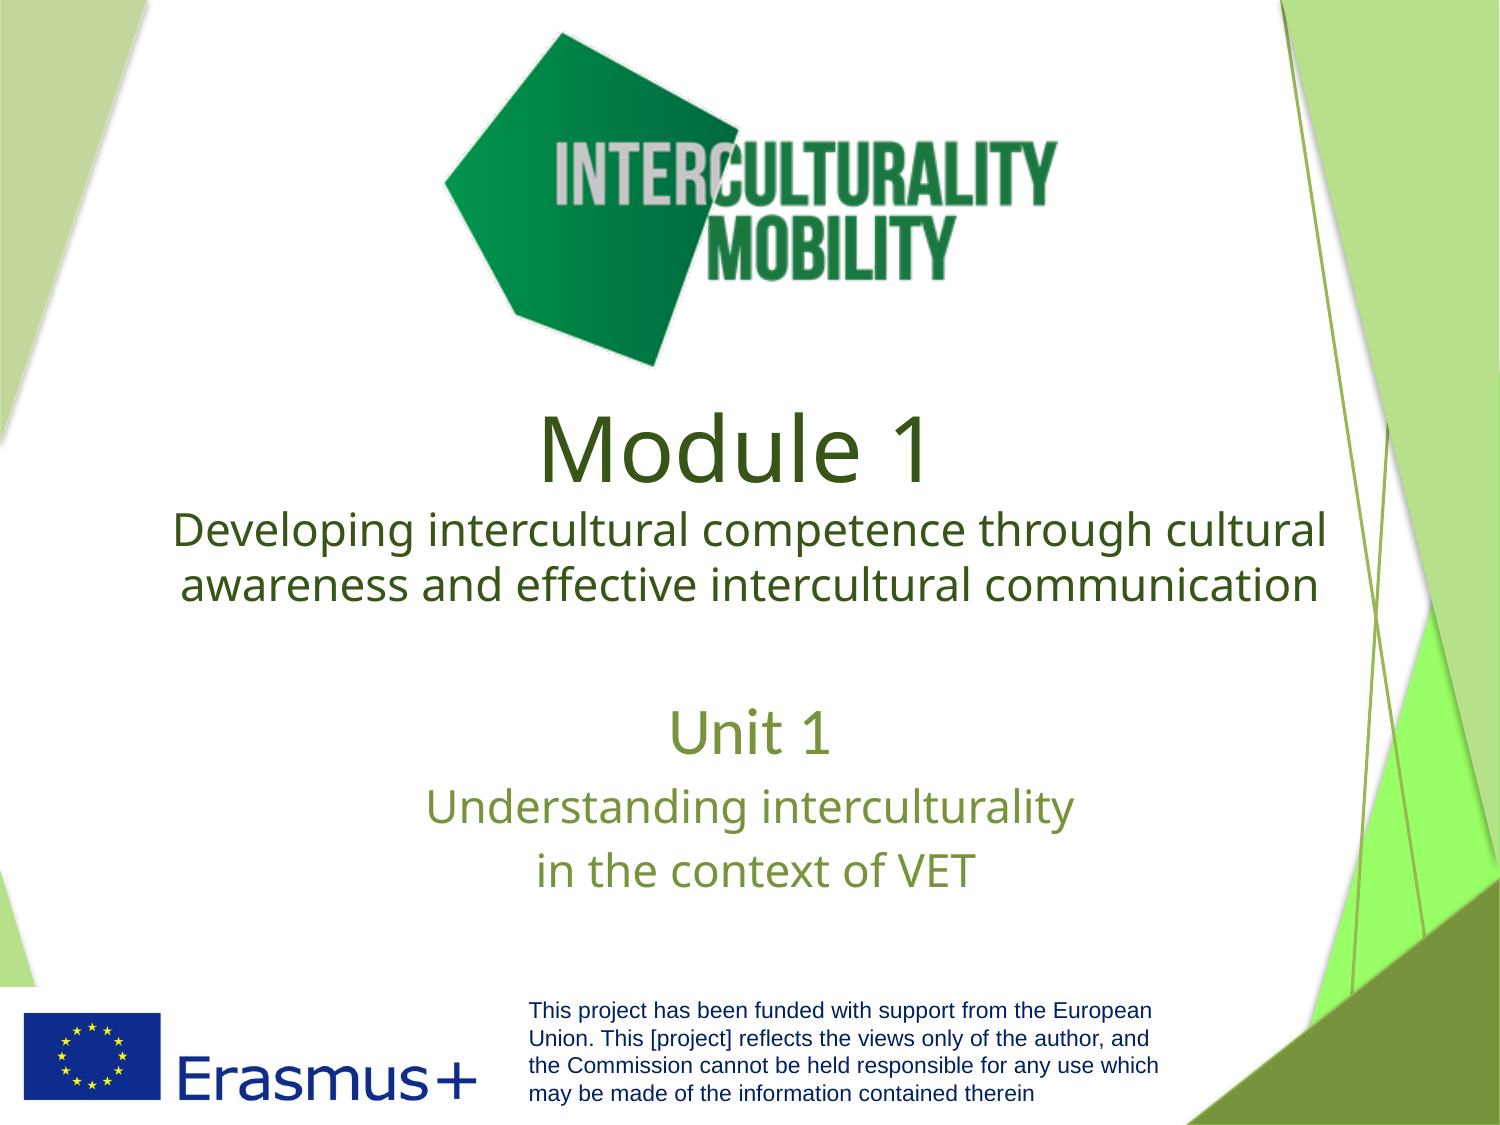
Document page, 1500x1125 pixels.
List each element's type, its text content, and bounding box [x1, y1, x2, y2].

picture [442, 30, 1058, 370]
picture [0, 987, 502, 1125]
title Module 1 Developing intercultural competence through cultural awareness and effective intercultural communication [112, 380, 1388, 622]
subtitle Unit 1 Understanding interculturality in the context of VET [251, 680, 1249, 935]
